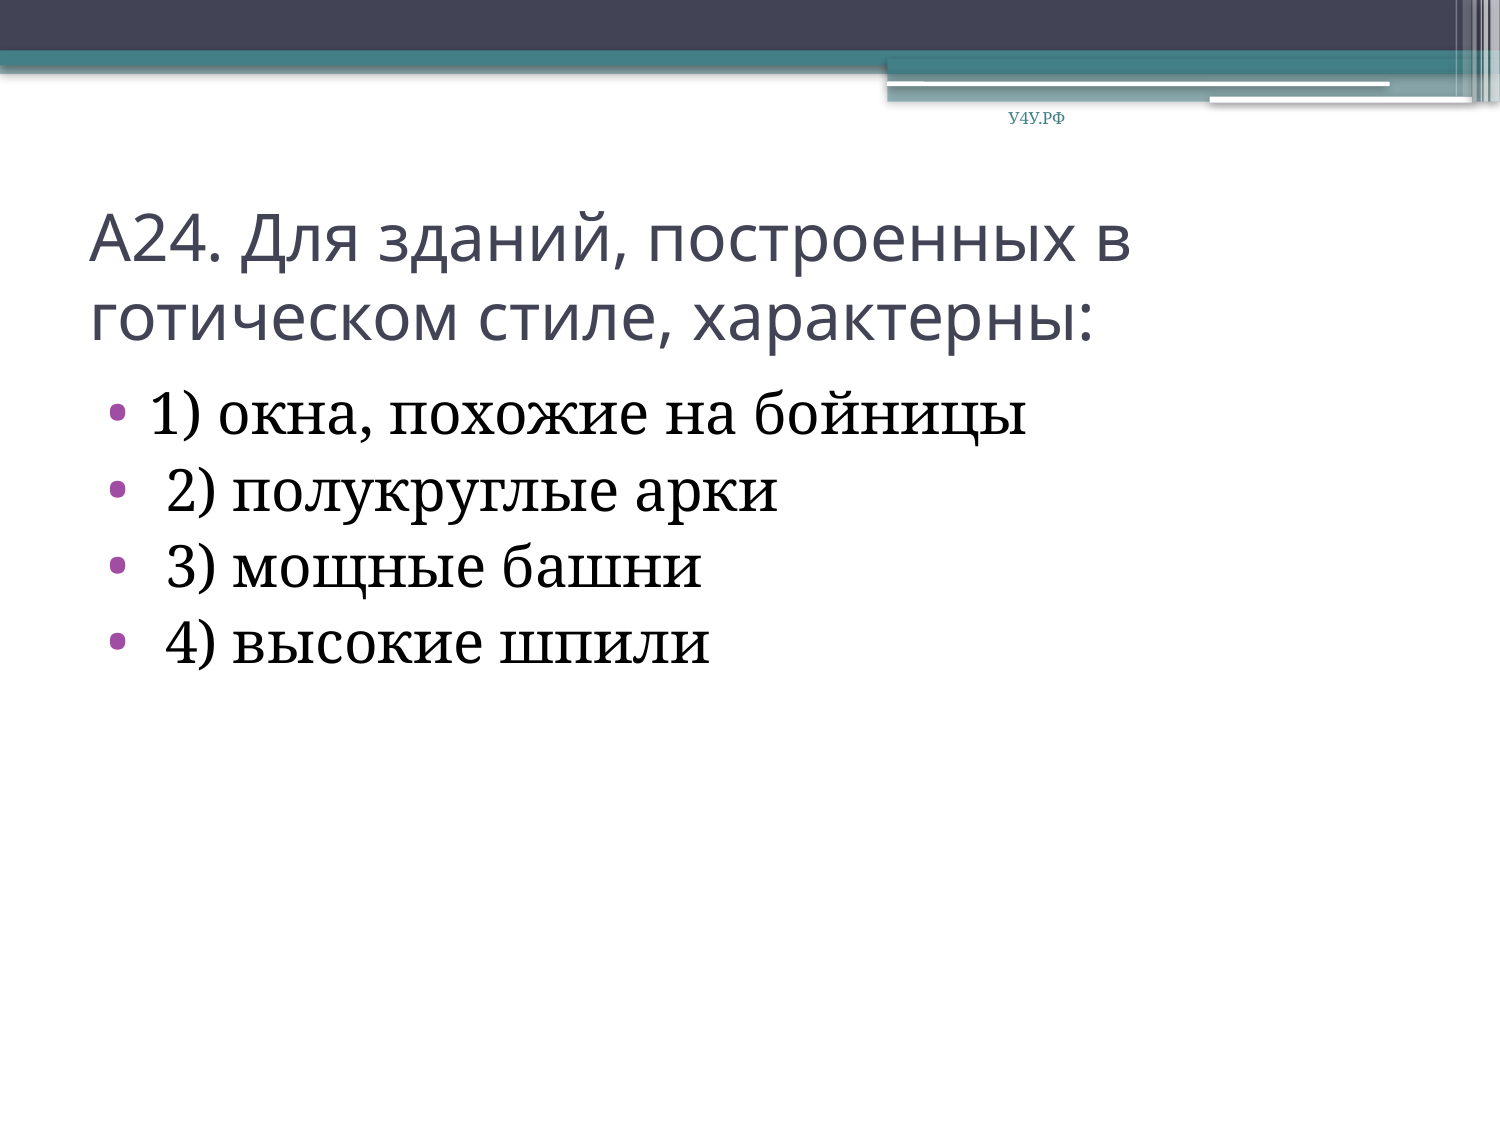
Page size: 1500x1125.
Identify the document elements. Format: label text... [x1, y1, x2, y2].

list 1) окна, похожие на бойницы 2) полукруглые арки 3) мощные башни 4) высокие шпили [75, 368, 1425, 1079]
title А24. Для зданий, построенных в готическом стиле, характерны: [75, 187, 1425, 363]
footer У4У.РФ [862, 100, 1080, 176]
